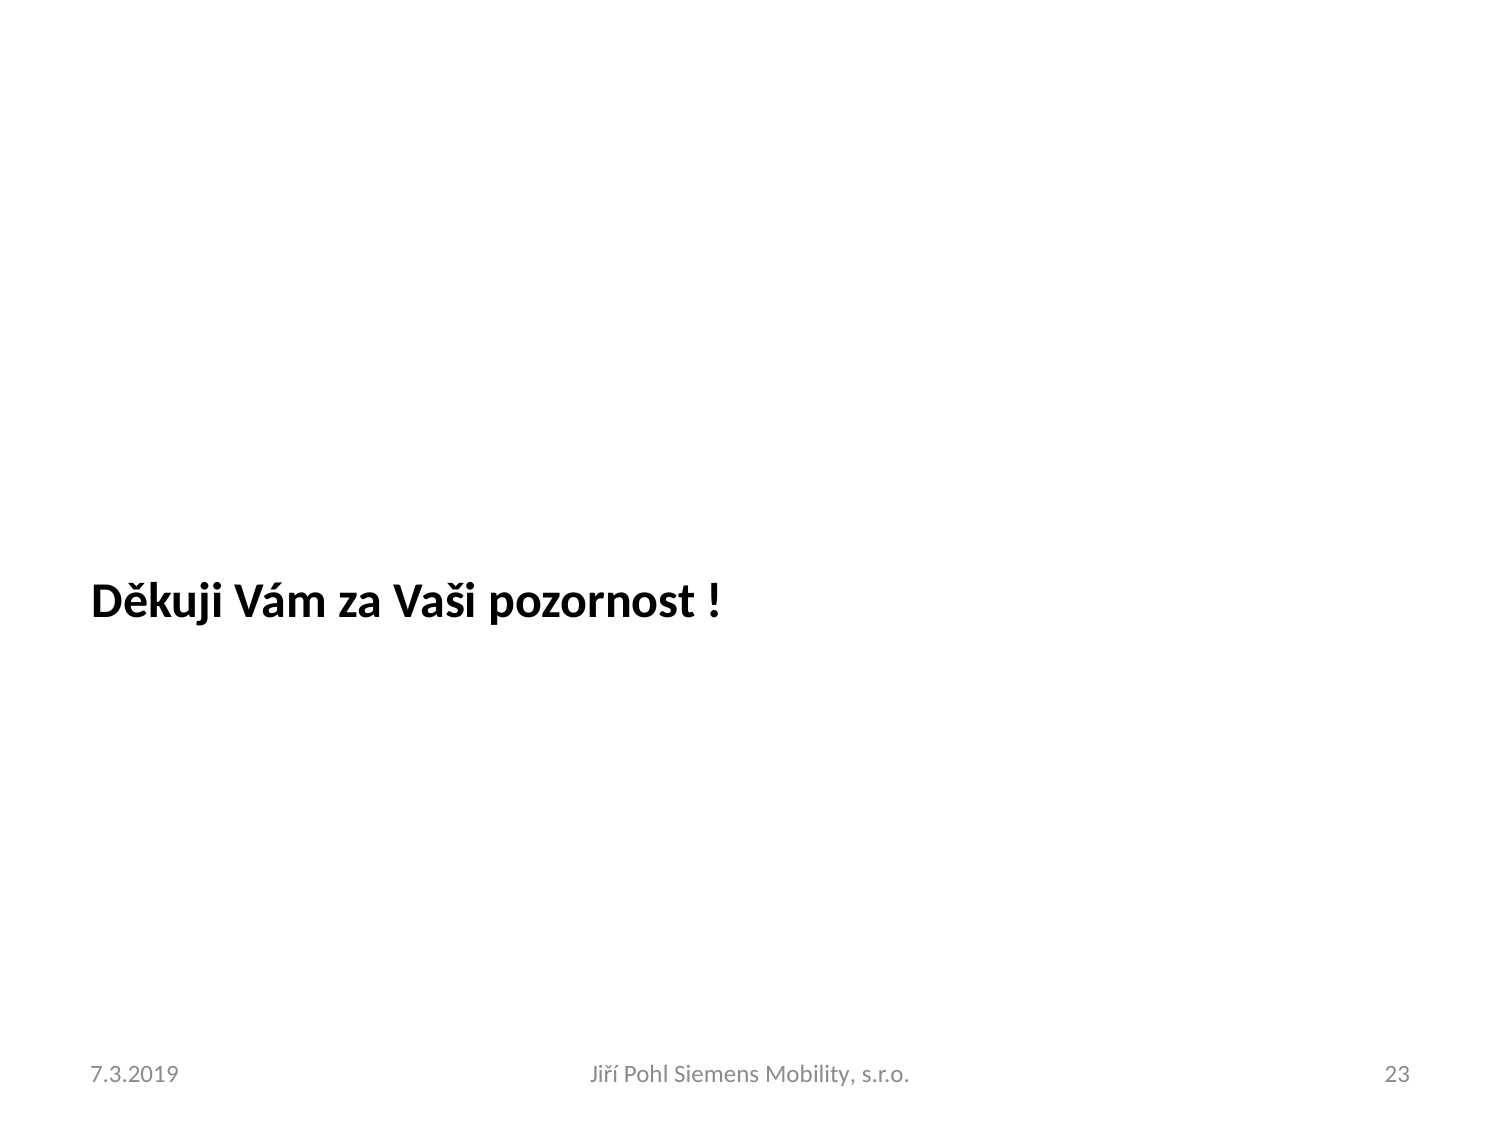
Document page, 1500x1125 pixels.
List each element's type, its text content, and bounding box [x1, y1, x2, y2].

footer Jiří Pohl Siemens Mobility, s.r.o. [512, 1042, 988, 1103]
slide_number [75, 1042, 425, 1103]
slide_number 23 [1074, 1042, 1425, 1103]
title Děkuji Vám za Vaši pozornost ! [76, 503, 1427, 691]
